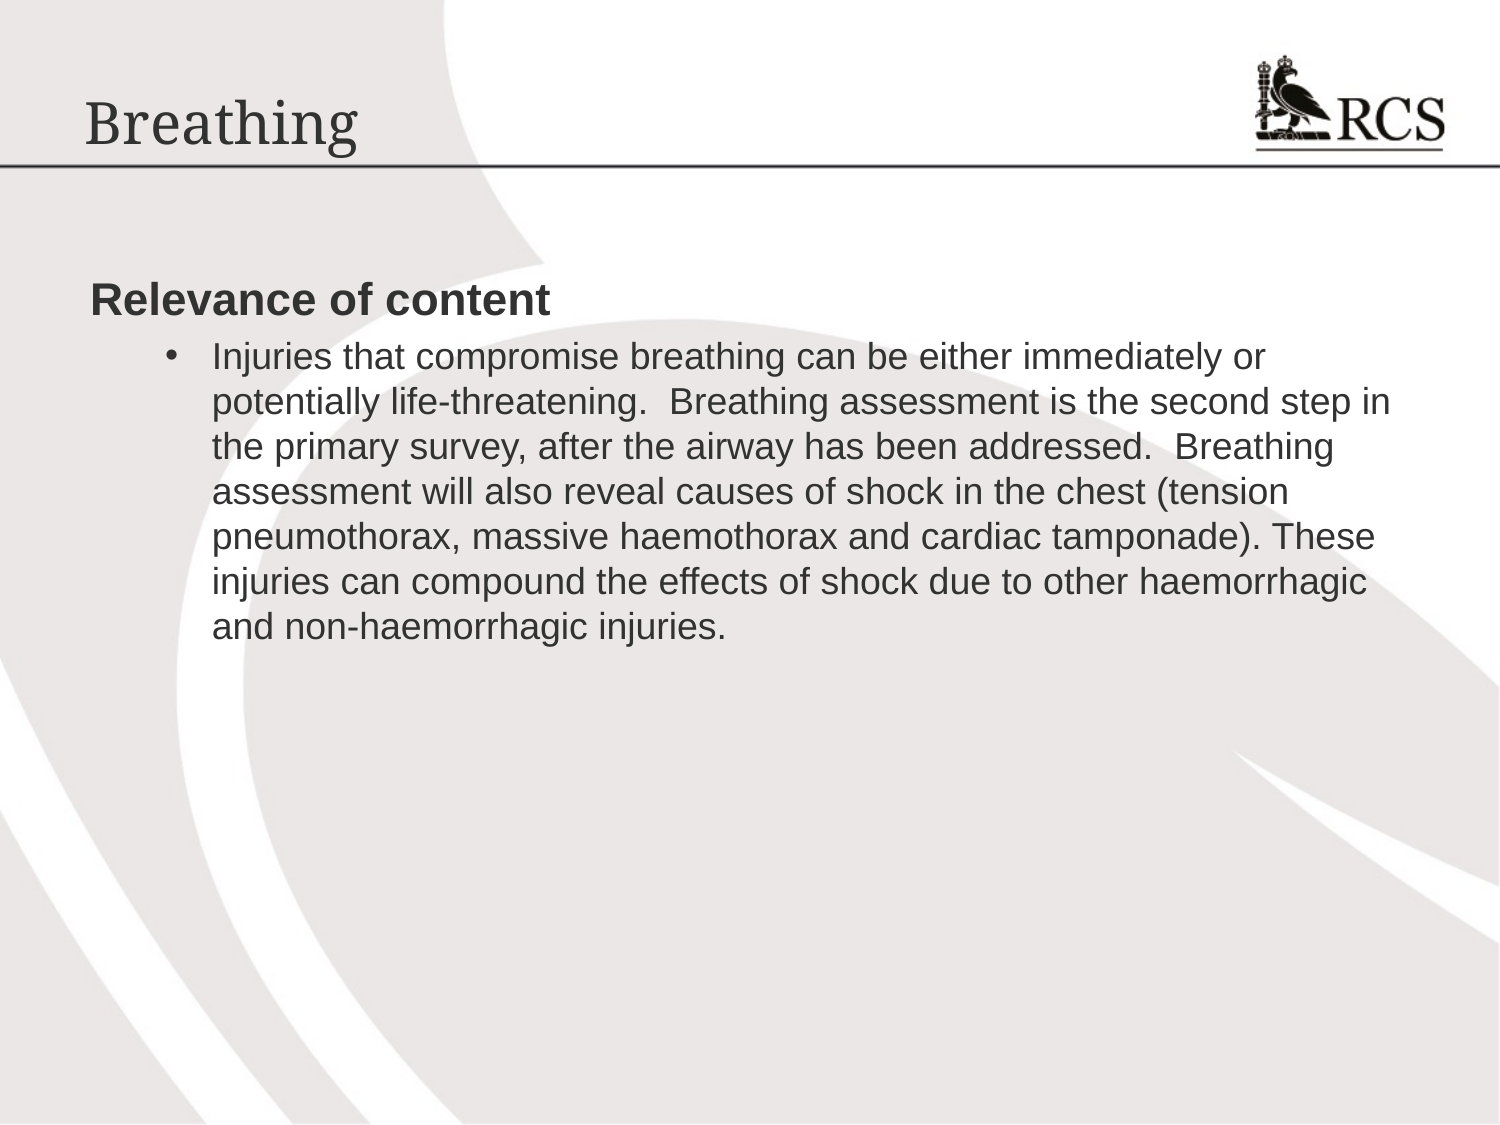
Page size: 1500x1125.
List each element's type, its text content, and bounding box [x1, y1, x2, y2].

list Relevance of content Injuries that compromise breathing can be either immediately or potentially life-threatening. Breathing assessment is the second step in the primary survey, after the airway has been addressed. Breathing assessment will also reveal causes of shock in the chest (tension pneumothorax, massive haemothorax and cardiac tamponade). These injuries can compound the effects of shock due to other haemorrhagic and non-haemorrhagic injuries. [75, 262, 1425, 1005]
title Breathing [69, 79, 1420, 267]
picture [0, 0, 1500, 1125]
